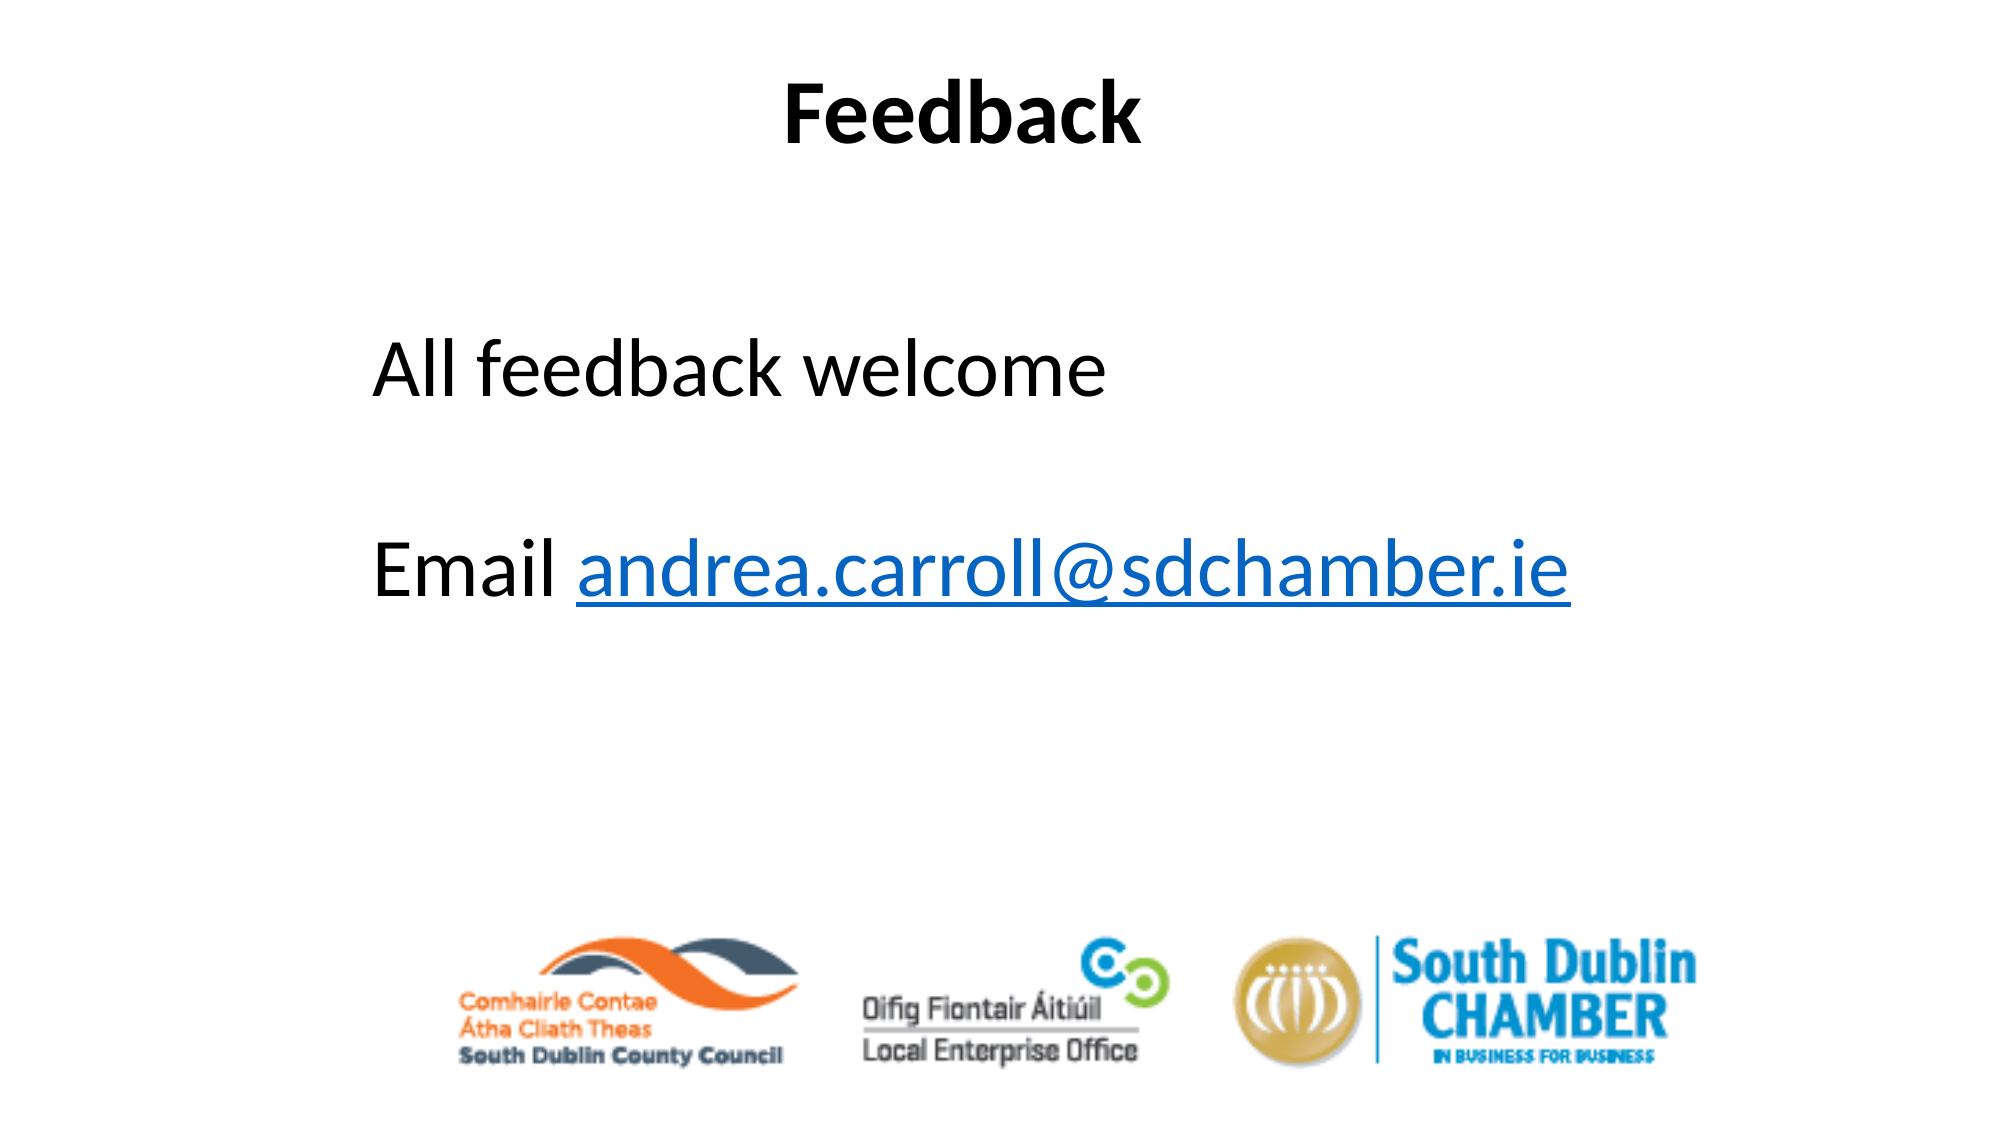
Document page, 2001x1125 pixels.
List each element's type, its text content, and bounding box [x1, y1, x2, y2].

text_box All feedback welcome Email andrea.carroll@sdchamber.ie [357, 305, 1589, 711]
picture [308, 859, 1790, 1125]
text_box Feedback [59, 44, 1867, 169]
